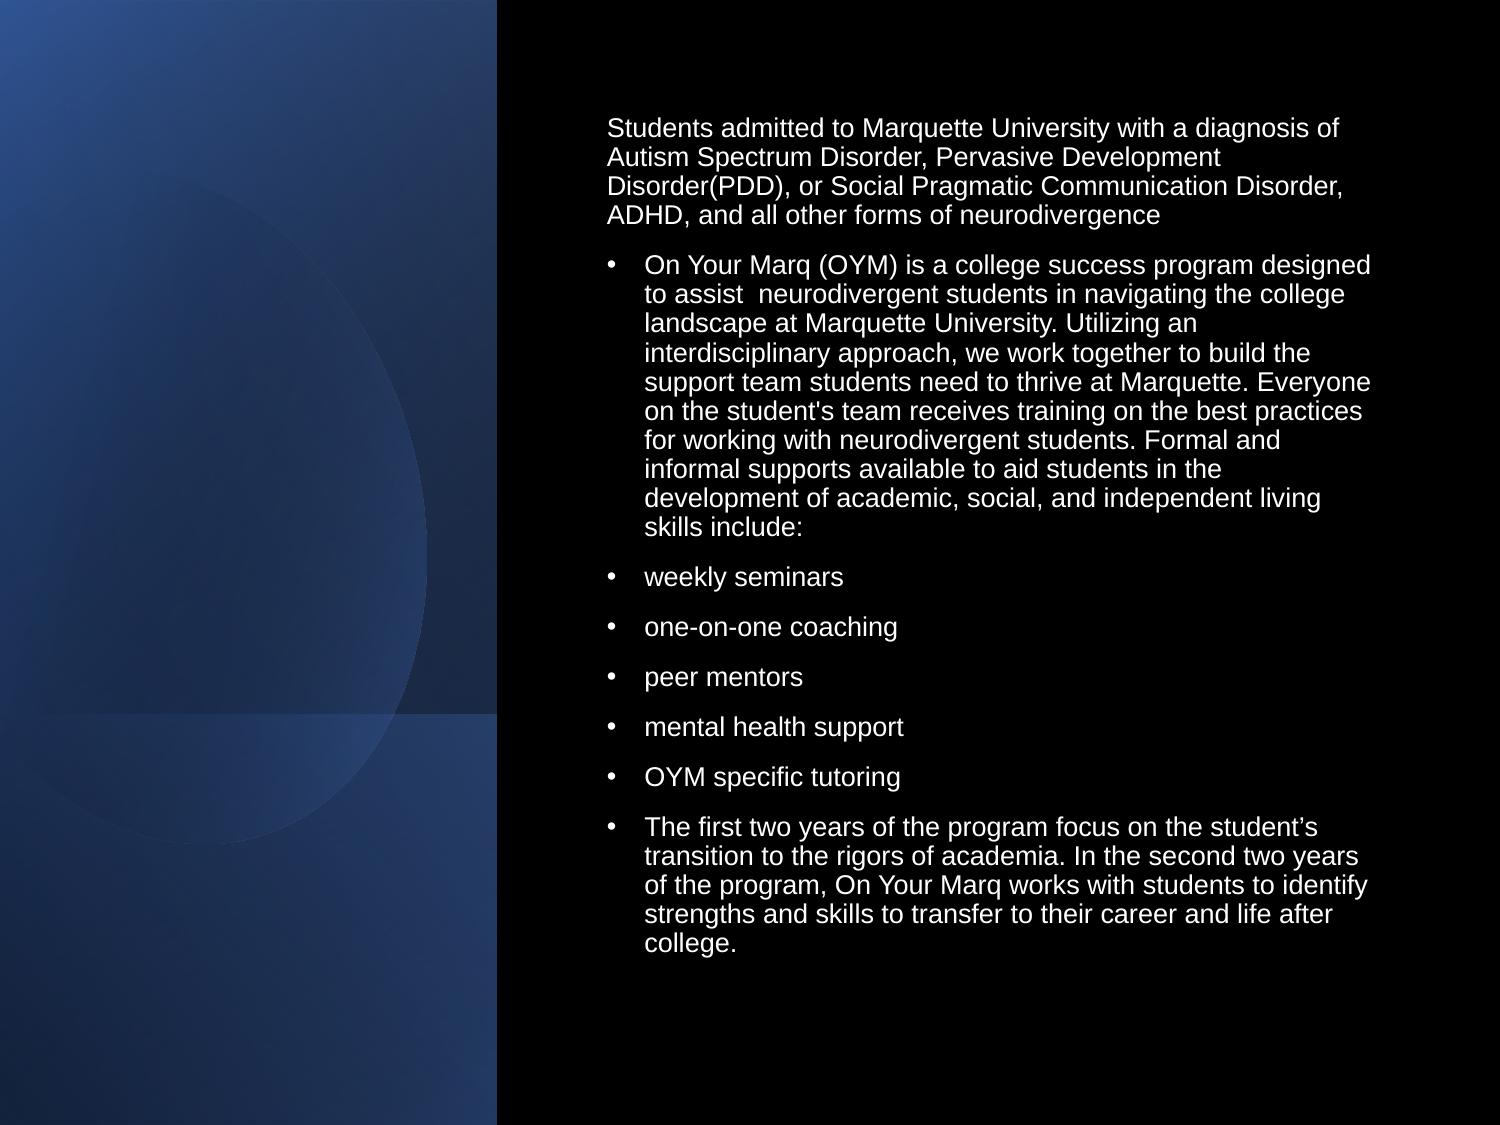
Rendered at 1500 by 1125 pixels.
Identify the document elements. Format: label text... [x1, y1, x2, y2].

text_box [0, 0, 498, 1124]
list Students admitted to Marquette University with a diagnosis of Autism Spectrum Disorder, Pervasive Development Disorder(PDD), or Social Pragmatic Communication Disorder, ADHD, and all other forms of neurodivergence On Your Marq (OYM) is a college success program designed to assist neurodivergent students in navigating the college landscape at Marquette University. Utilizing an interdisciplinary approach, we work together to build the support team students need to thrive at Marquette. Everyone on the student's team receives training on the best practices for working with neurodivergent students. Formal and informal supports available to aid students in the development of academic, social, and independent living skills include: weekly seminars one-on-one coaching peer mentors mental health support OYM specific tutoring The first two years of the program focus on the student’s transition to the rigors of academia. In the second two years of the program, On Your Marq works with students to identify strengths and skills to transfer to their career and life after college. [591, 106, 1399, 1017]
text_box [498, 0, 1500, 1125]
